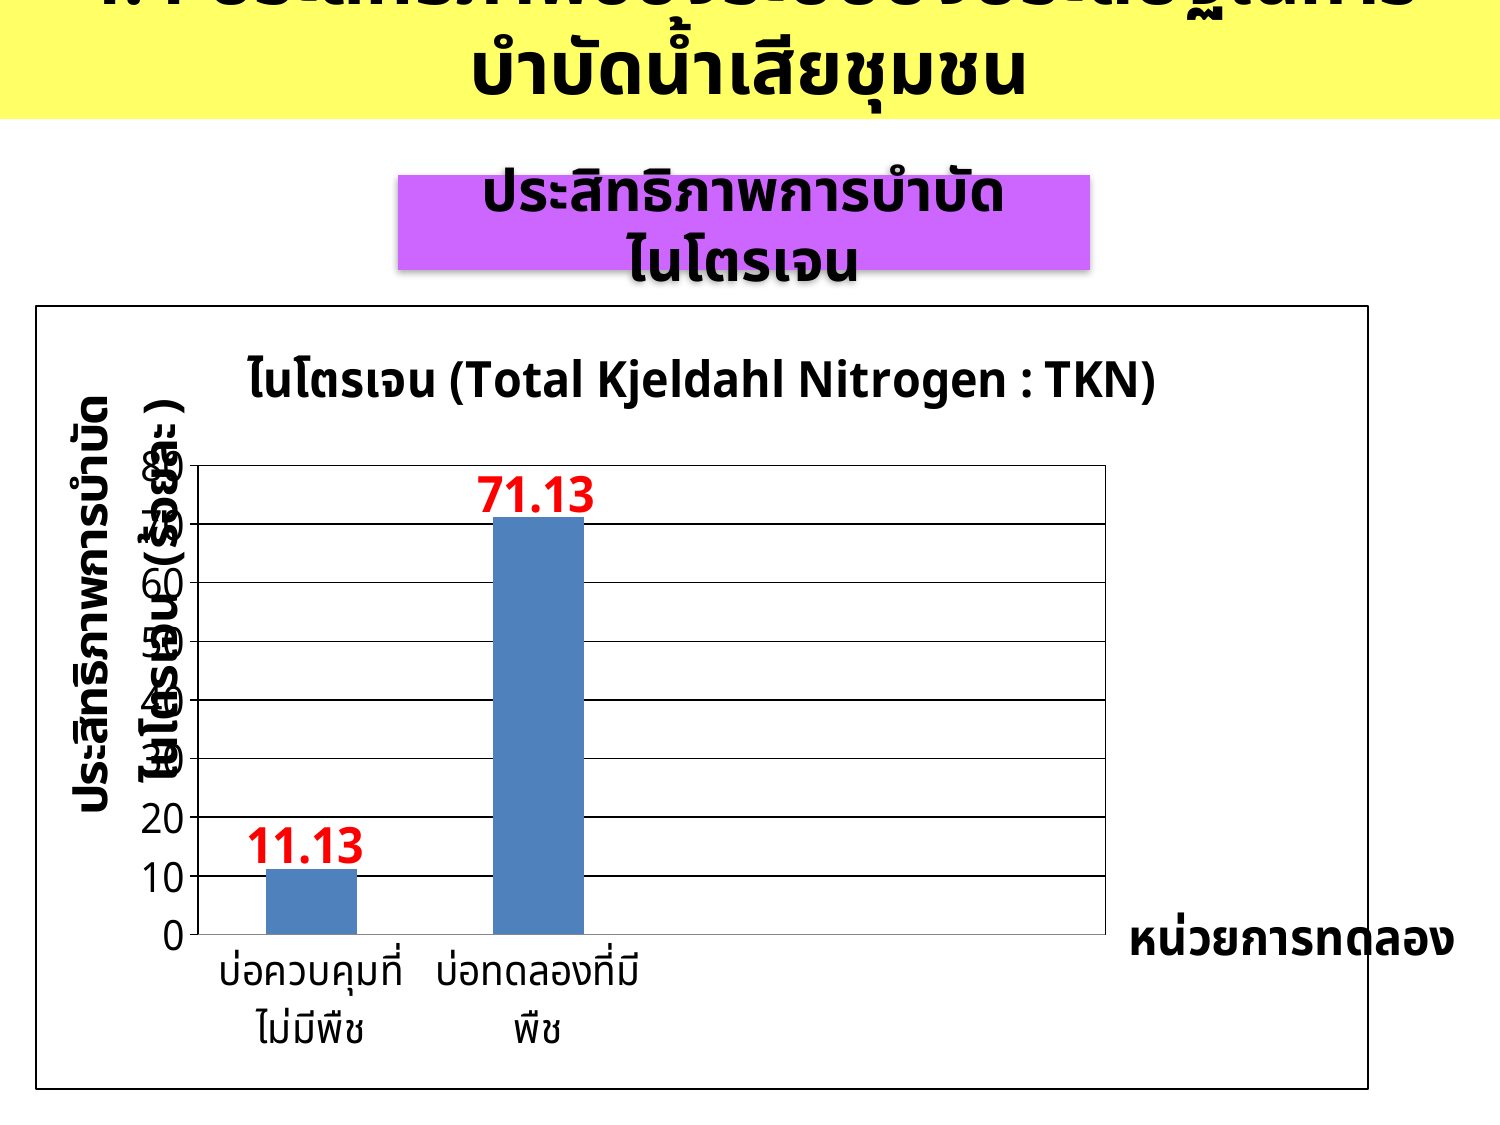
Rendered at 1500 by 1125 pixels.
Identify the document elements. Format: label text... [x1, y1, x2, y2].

text_box ประสิทธิภาพการบำบัดไนโตรเจน [398, 175, 1090, 270]
text_box 4.4 ประสิทธิภาพของระบบบึงประดิษฐ์ในการบำบัดน้ำเสียชุมชน [0, 0, 1500, 119]
chart [34, 304, 1466, 1091]
